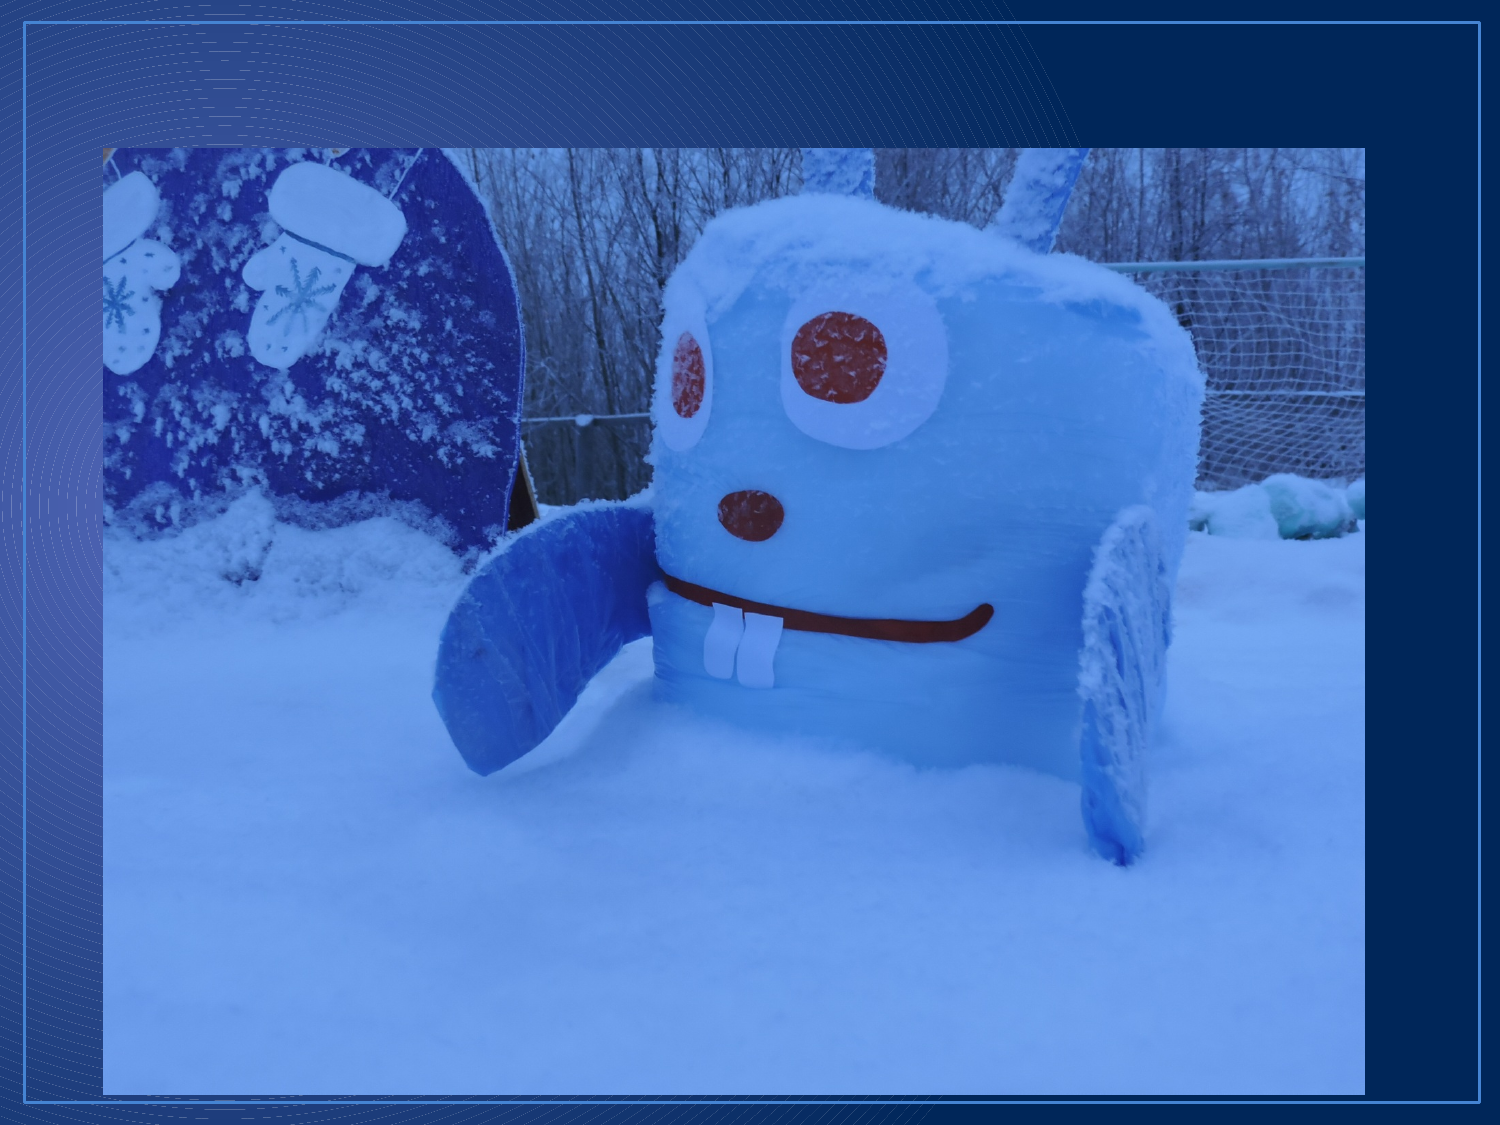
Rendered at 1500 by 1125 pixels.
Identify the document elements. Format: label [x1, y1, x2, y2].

list [103, 148, 1365, 1095]
